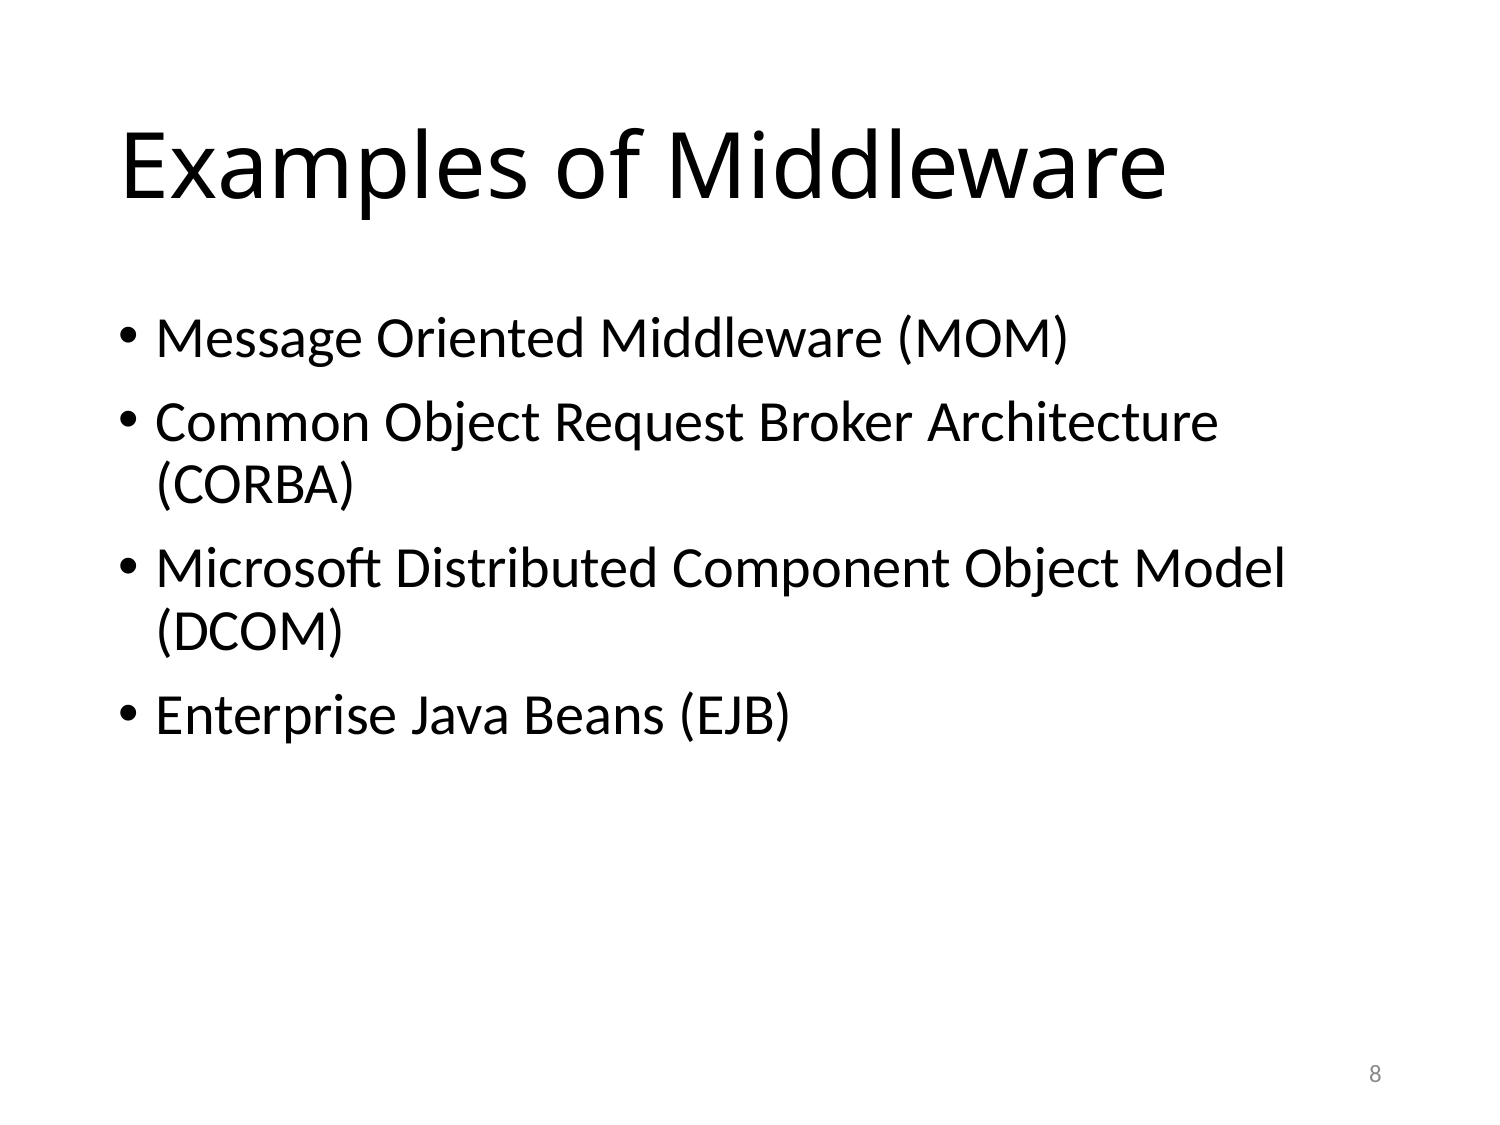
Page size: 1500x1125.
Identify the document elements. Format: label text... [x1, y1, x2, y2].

title Examples of Middleware [103, 59, 1397, 278]
list Message Oriented Middleware (MOM) Common Object Request Broker Architecture (CORBA) Microsoft Distributed Component Object Model (DCOM) Enterprise Java Beans (EJB) [103, 299, 1397, 1014]
slide_number 7 [1059, 1042, 1397, 1103]
